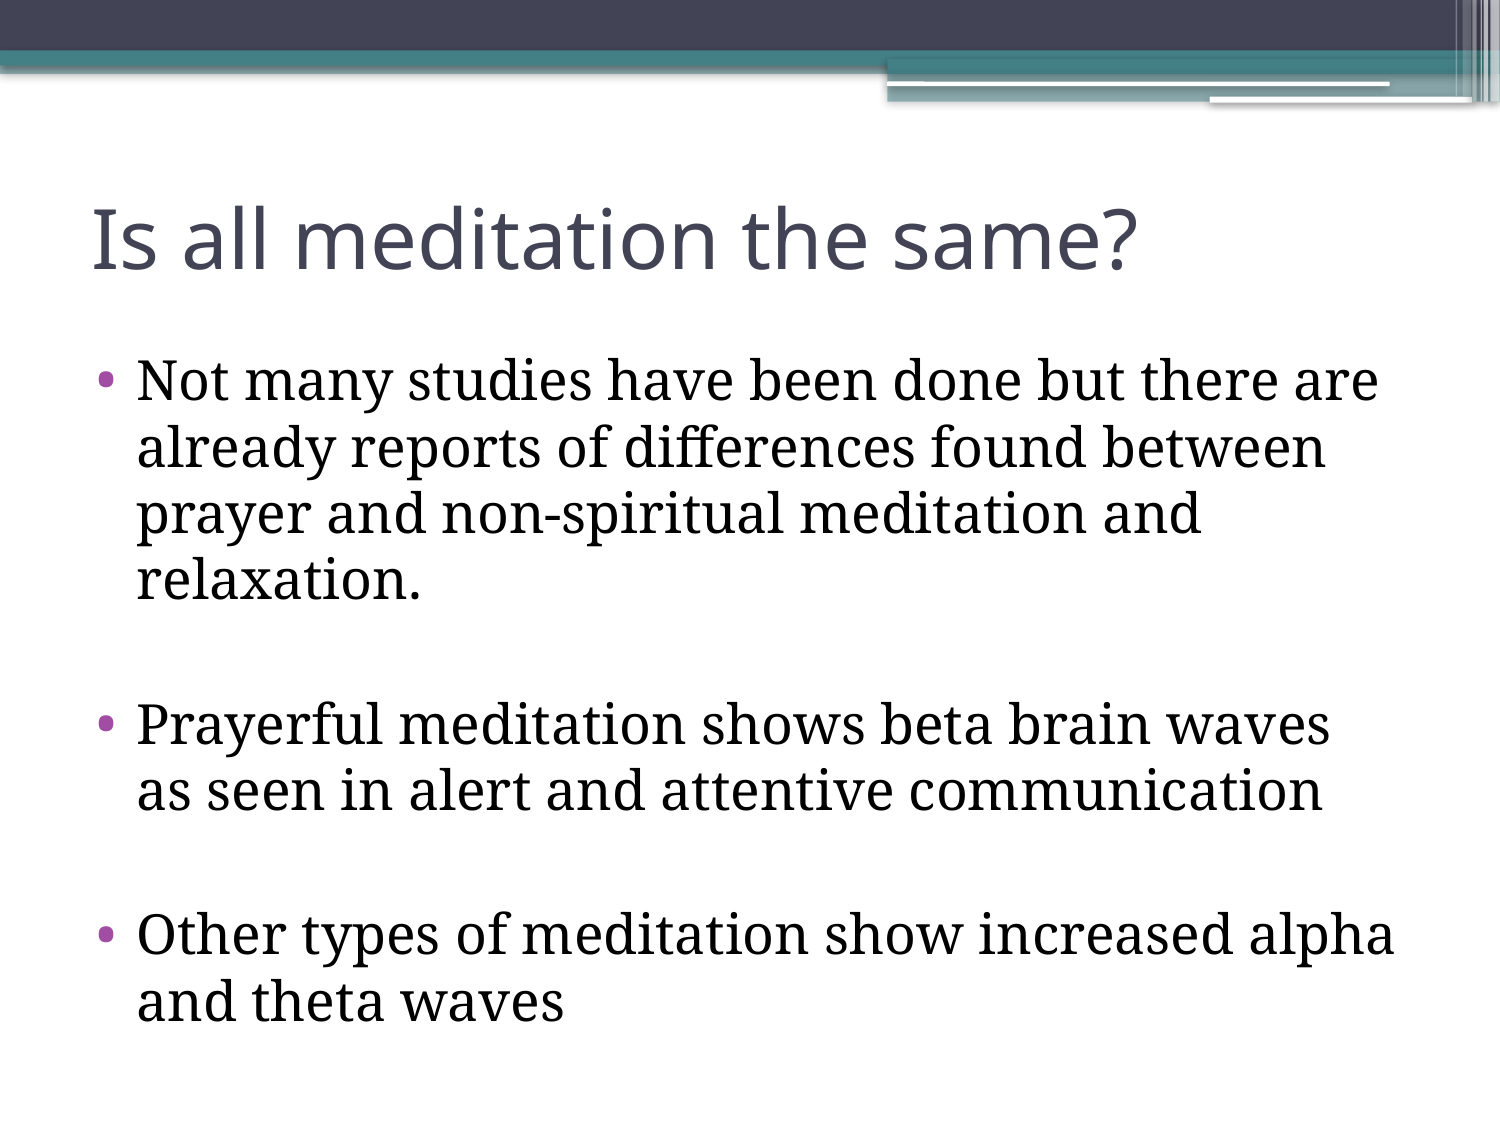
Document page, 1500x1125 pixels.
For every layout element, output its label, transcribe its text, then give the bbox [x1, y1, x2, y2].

title Is all meditation the same? [76, 149, 1427, 324]
list Not many studies have been done but there are already reports of differences found between prayer and non-spiritual meditation and relaxation. Prayerful meditation shows beta brain waves as seen in alert and attentive communication Other types of meditation show increased alpha and theta waves [64, 338, 1415, 1048]
